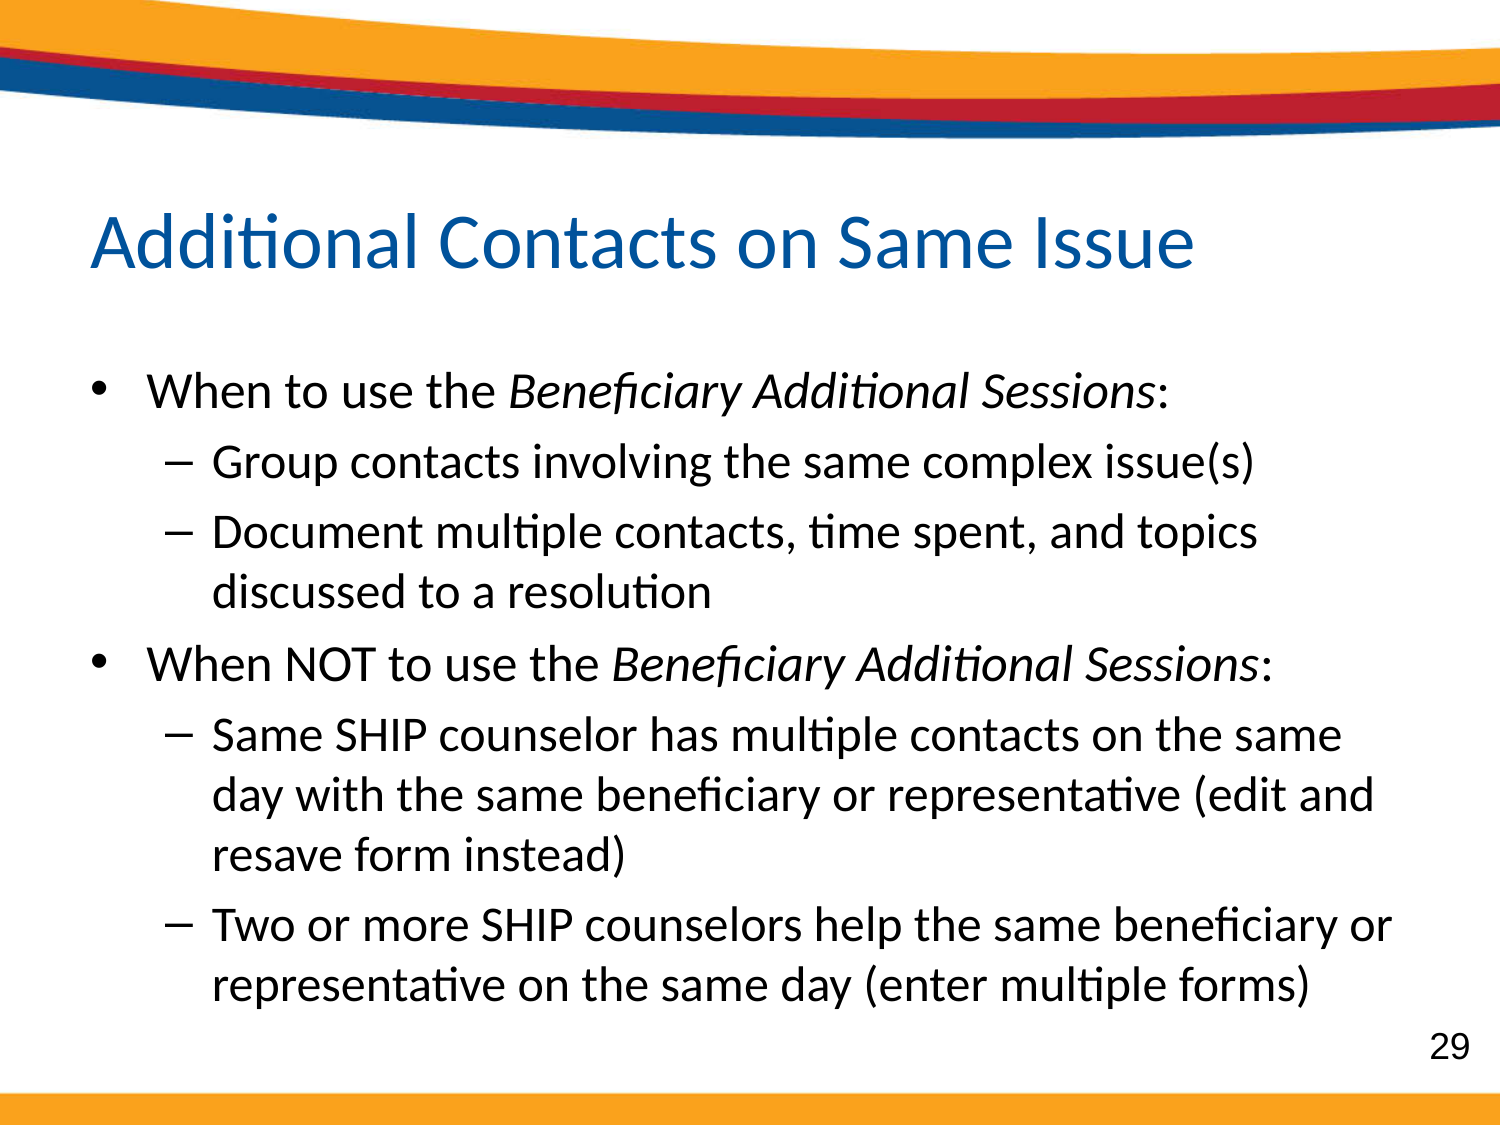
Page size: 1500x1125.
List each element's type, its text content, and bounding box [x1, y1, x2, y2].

list When to use the Beneficiary Additional Sessions: Group contacts involving the same complex issue(s) Document multiple contacts, time spent, and topics discussed to a resolution When NOT to use the Beneficiary Additional Sessions: Same SHIP counselor has multiple contacts on the same day with the same beneficiary or representative (edit and resave form instead) Two or more SHIP counselors help the same beneficiary or representative on the same day (enter multiple forms) [74, 348, 1426, 1045]
title Additional Contacts on Same Issue [74, 187, 1426, 286]
slide_number 29 [1364, 1014, 1486, 1072]
picture [0, 0, 1500, 1125]
